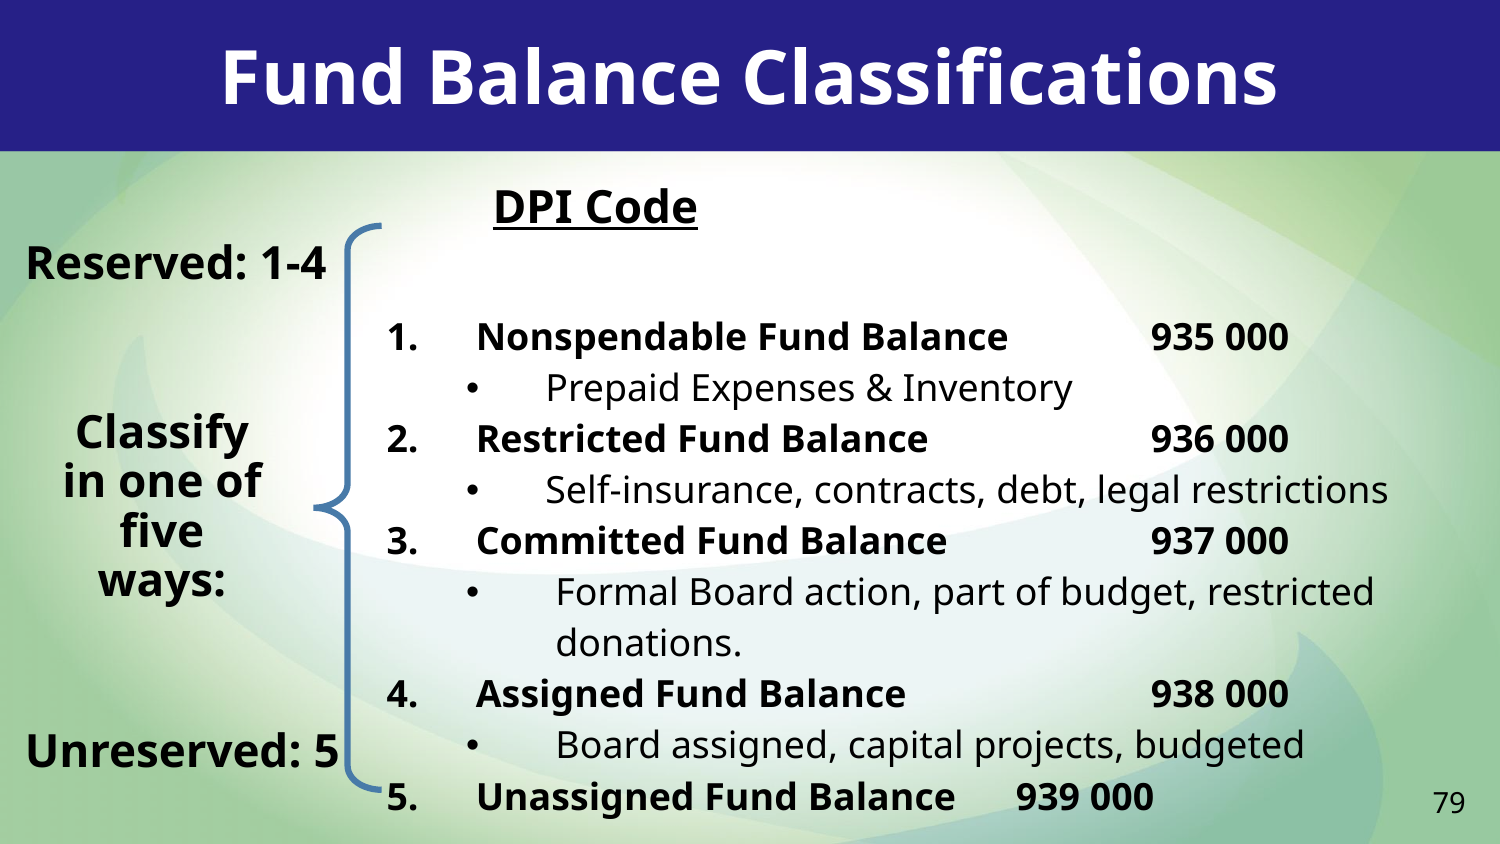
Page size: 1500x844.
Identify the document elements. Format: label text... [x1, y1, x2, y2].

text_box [0, 300, 293, 697]
text_box DPI Code [439, 170, 714, 241]
text_box Unreserved: 5 [9, 713, 357, 784]
text_box [313, 225, 382, 790]
text_box Reserved: 1-4 [9, 225, 372, 296]
table_cell [0, 152, 1500, 844]
list Nonspendable Fund Balance 935 000 Prepaid Expenses & Inventory Restricted Fund Balance 936 000 Self-insurance, contracts, debt, legal restrictions Committed Fund Balance 937 000 Formal Board action, part of budget, restricted donations. Assigned Fund Balance 938 000 Board assigned, capital projects, budgeted Unassigned Fund Balance 939 000 [371, 241, 1469, 840]
text_box 79 [1417, 776, 1500, 840]
list Fund Balance Classifications [0, 0, 1500, 152]
